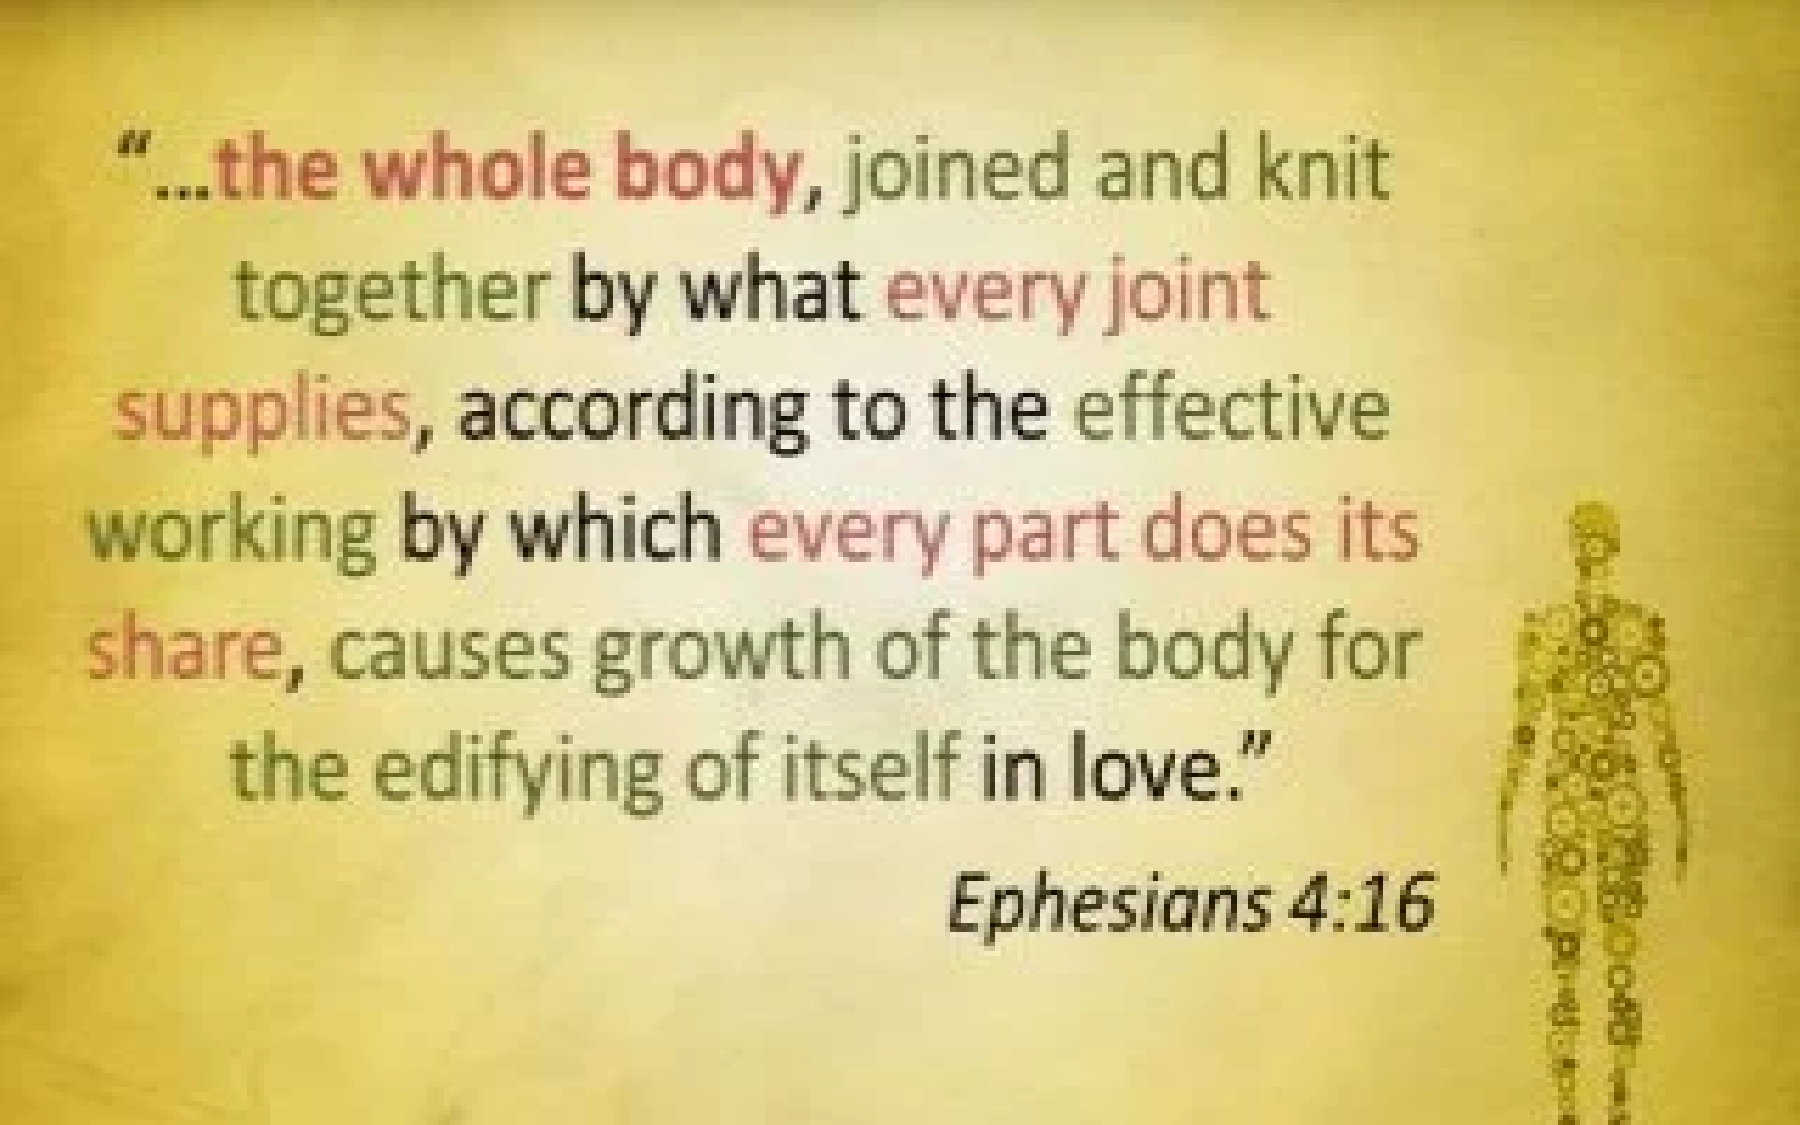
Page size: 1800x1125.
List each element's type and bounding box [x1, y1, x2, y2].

list [0, 0, 1800, 1125]
